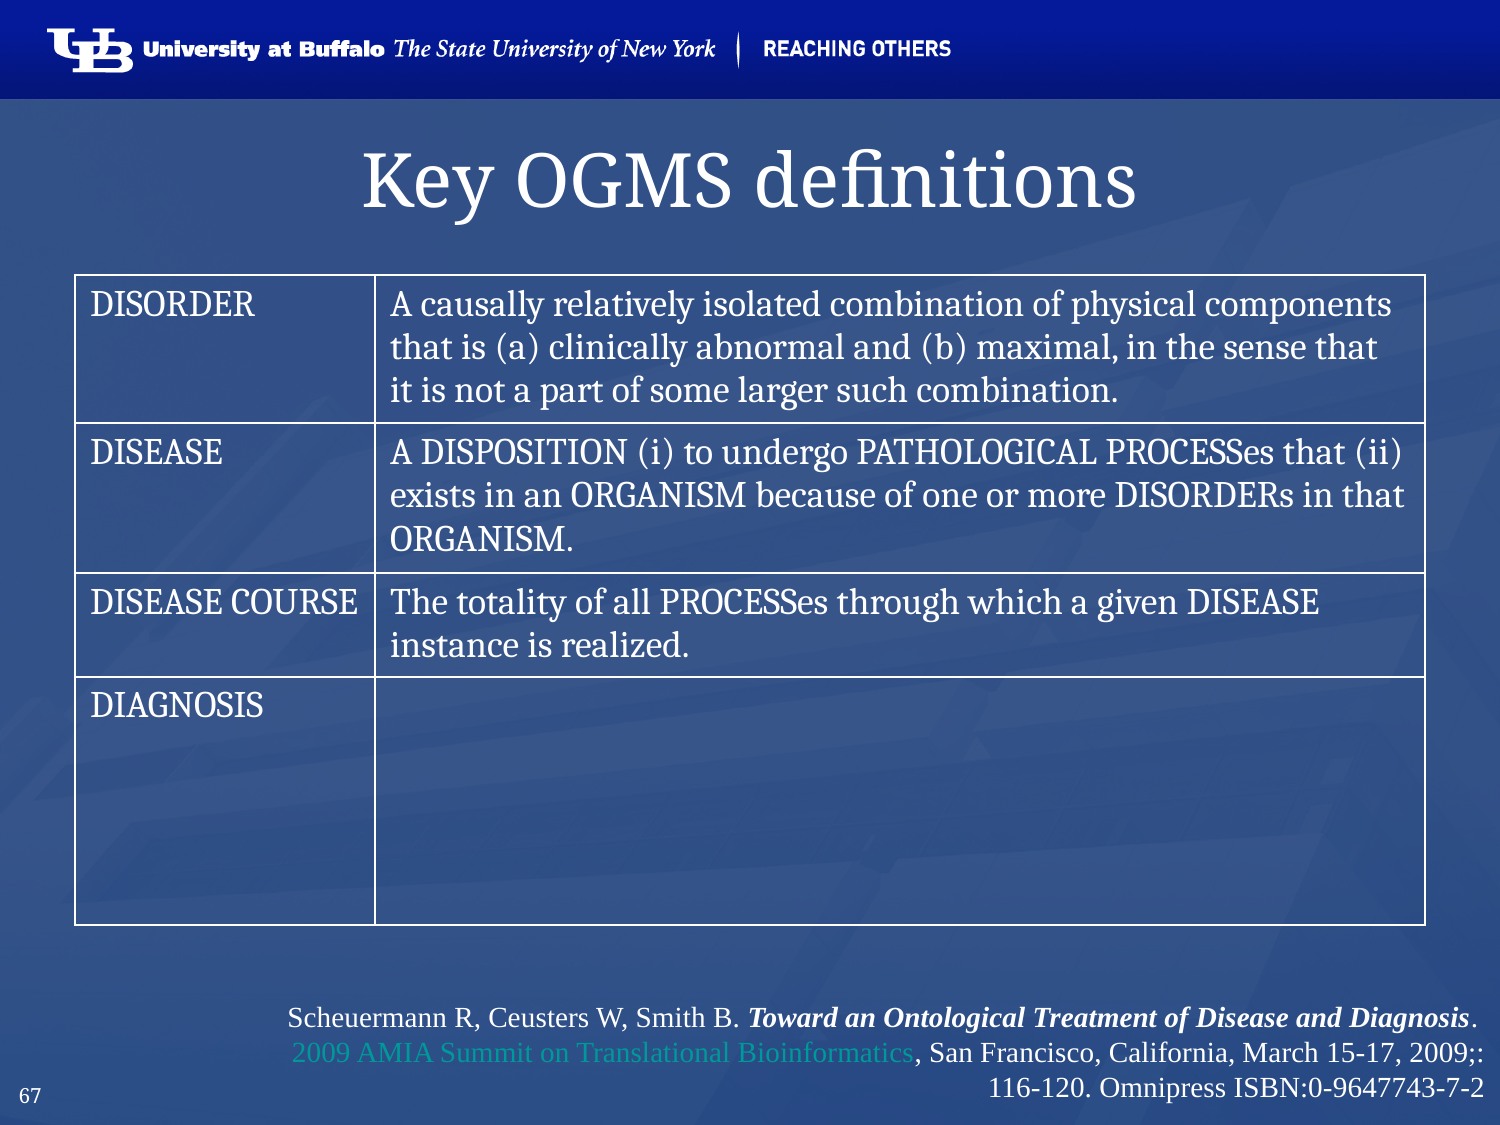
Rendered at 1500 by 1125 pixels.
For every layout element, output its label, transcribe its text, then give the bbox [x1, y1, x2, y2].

title Key OGMS definitions [37, 125, 1463, 250]
table_cell The totality of all PROCESSes through which a given DISEASE instance is realized. [376, 574, 1424, 676]
table_cell [376, 678, 1424, 924]
table_cell A DISPOSITION (i) to undergo PATHOLOGICAL PROCESSes that (ii) exists in an ORGANISM because of one or more DISORDERs in that ORGANISM. [376, 424, 1424, 572]
table_cell DISEASE COURSE [76, 574, 374, 676]
table_cell DIAGNOSIS [76, 678, 374, 924]
table_cell DISEASE [76, 424, 374, 572]
picture [0, 0, 1500, 99]
table_header DISORDER [76, 276, 374, 422]
text_box Scheuermann R, Ceusters W, Smith B. Toward an Ontological Treatment of Disease and Diagnosis. 2009 AMIA Summit on Translational Bioinformatics, San Francisco, California, March 15-17, 2009;: 116-120. Omnipress ISBN:0-9647743-7-2 [249, 991, 1500, 1111]
table_header A causally relatively isolated combination of physical components that is (a) clinically abnormal and (b) maximal, in the sense that it is not a part of some larger such combination. [376, 276, 1424, 422]
